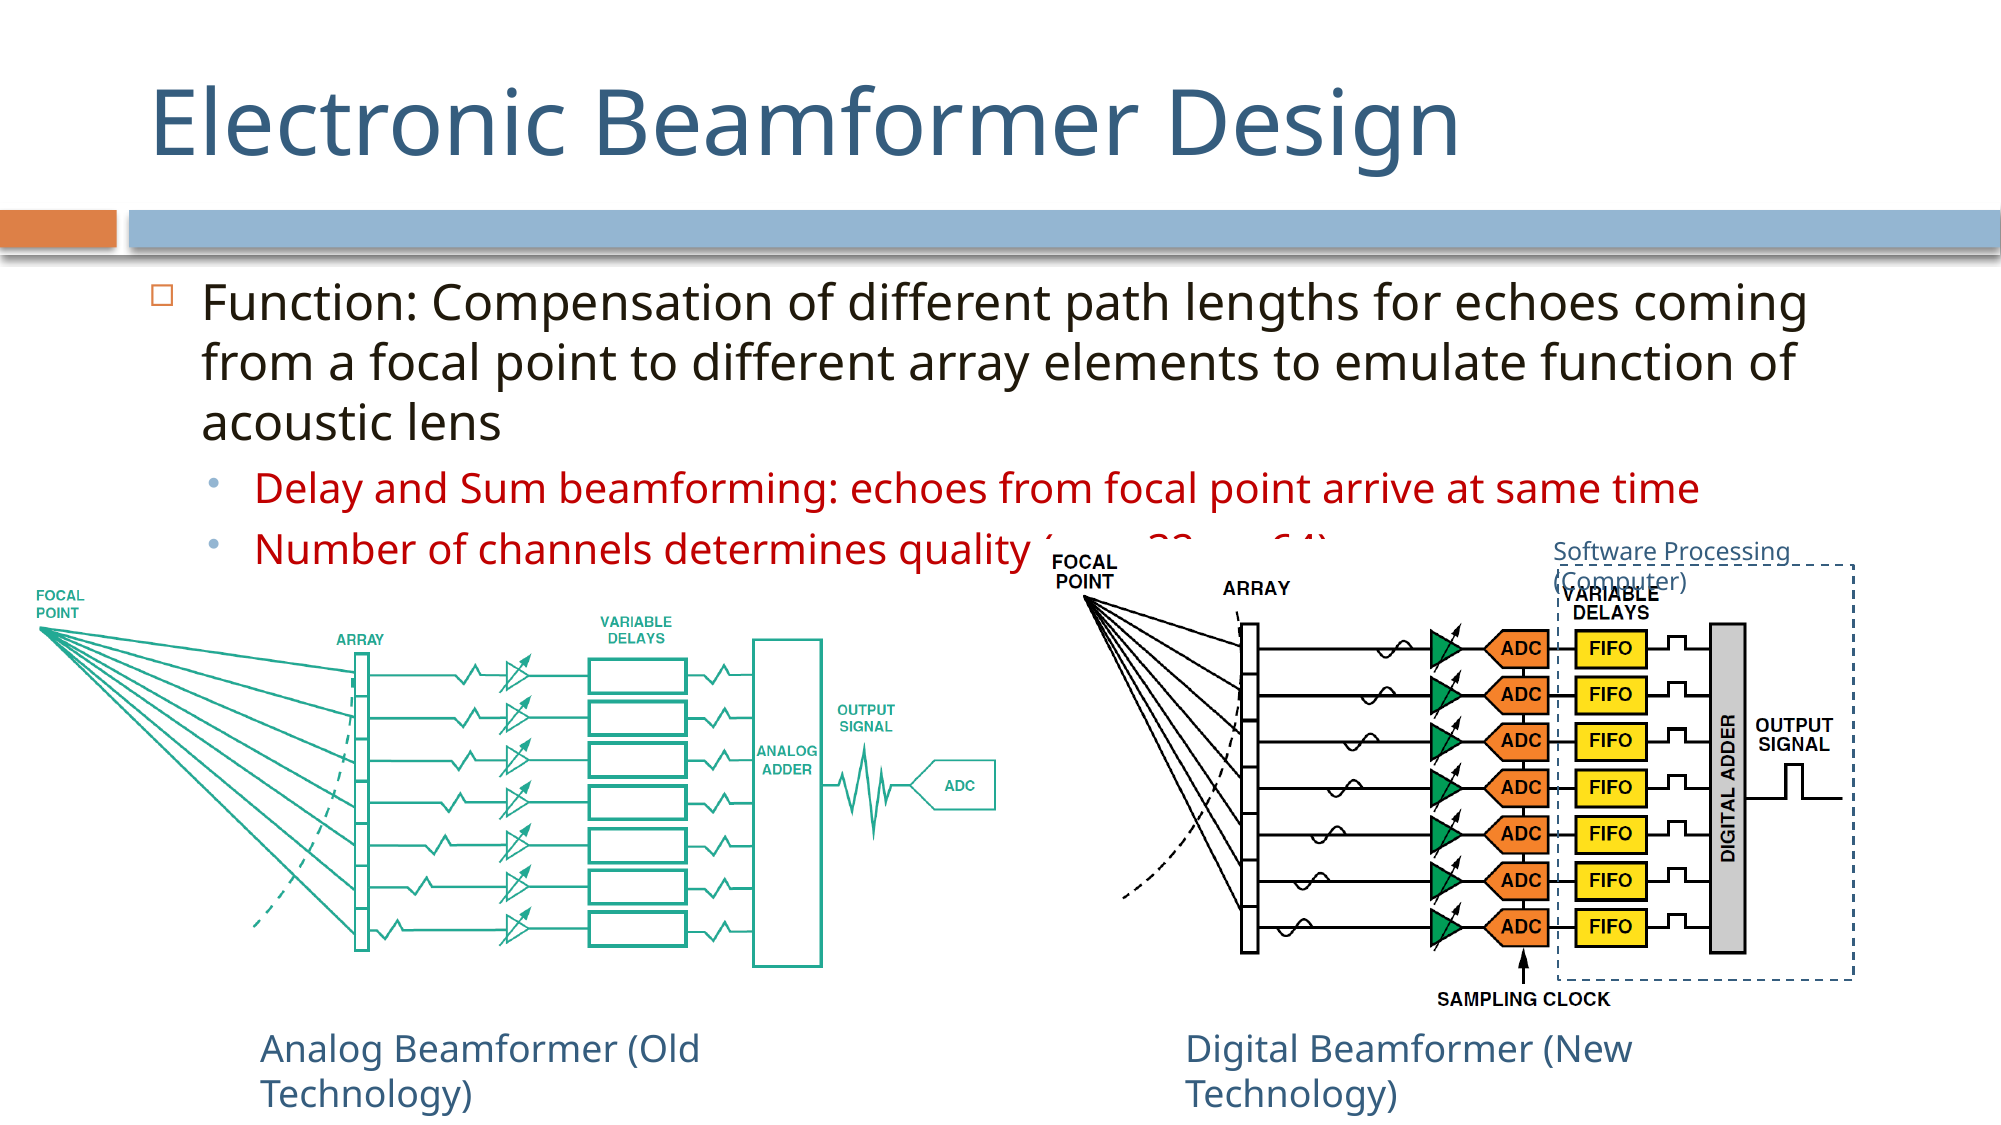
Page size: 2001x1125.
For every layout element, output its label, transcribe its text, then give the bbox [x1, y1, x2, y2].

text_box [1036, 527, 1909, 1021]
text_box Analog Beamformer (Old Technology) [245, 1017, 869, 1122]
text_box Digital Beamformer (New Technology) [1170, 1030, 1794, 1122]
title Electronic Beamformer Design [133, 37, 1918, 200]
list Function: Compensation of different path lengths for echoes coming from a focal point to different array elements to emulate function of acoustic lens Delay and Sum beamforming: echoes from focal point arrive at same time Number of channels determines quality (e.g., 32 vs. 64) [133, 262, 1918, 1000]
picture [28, 576, 1006, 984]
